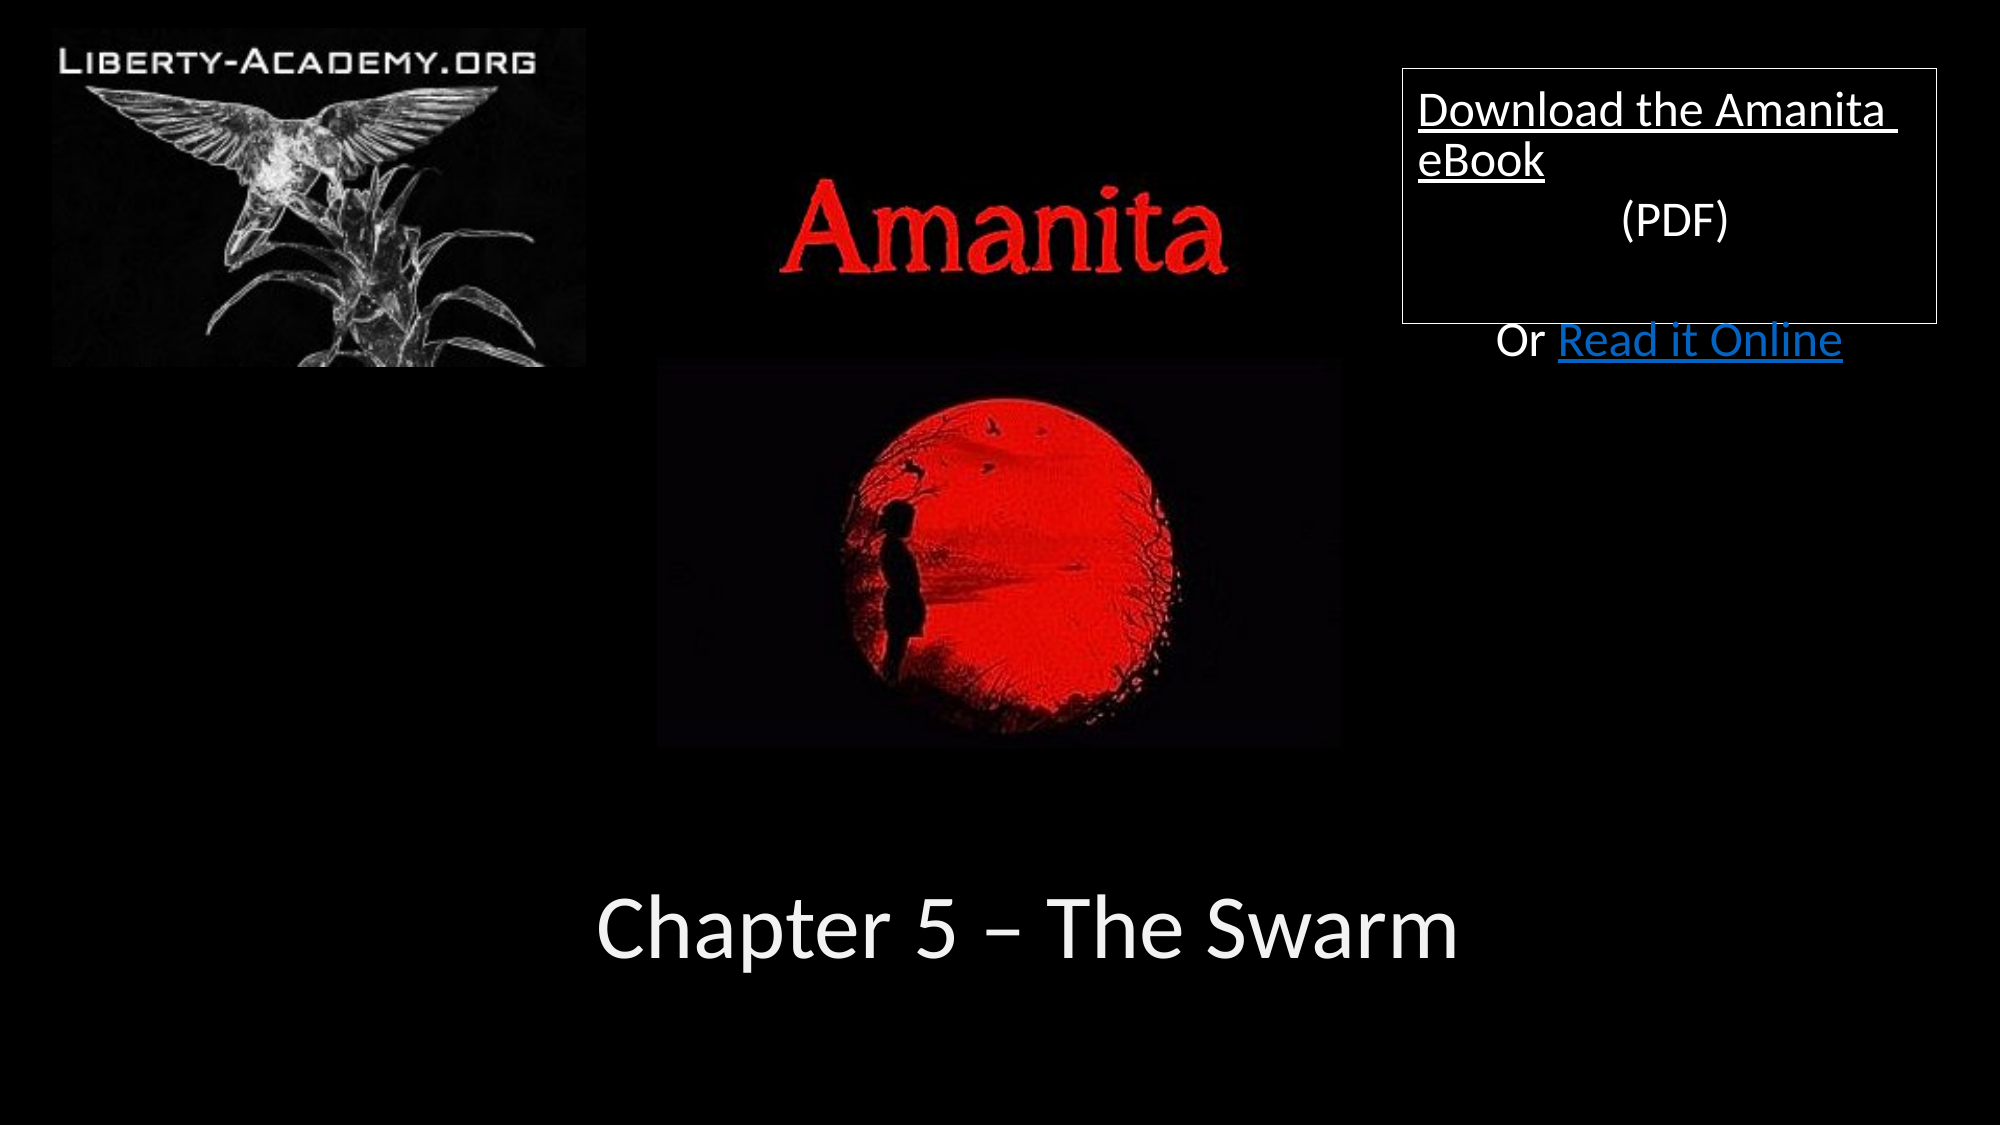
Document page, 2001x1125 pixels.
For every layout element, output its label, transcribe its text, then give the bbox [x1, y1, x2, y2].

text_box Download the Amanita eBook (PDF) Or Read it Online [1402, 68, 1937, 324]
picture [657, 150, 1343, 750]
subtitle Chapter 5 – The Swarm [279, 872, 1780, 1034]
picture [52, 28, 586, 367]
